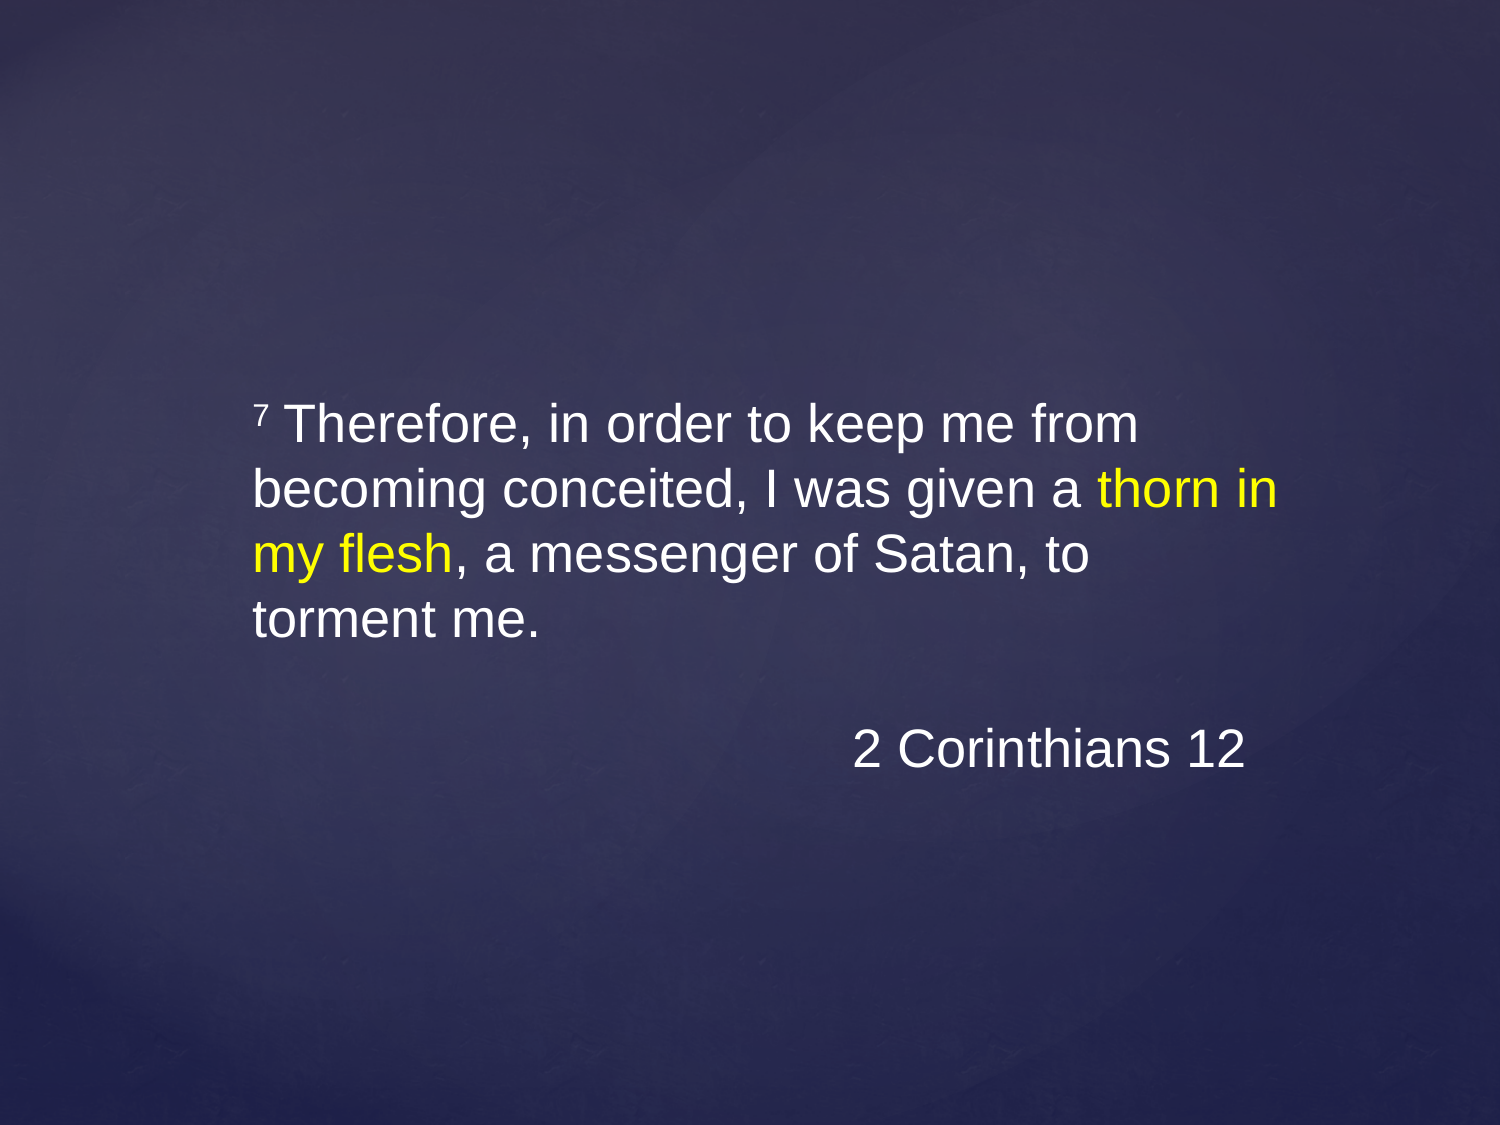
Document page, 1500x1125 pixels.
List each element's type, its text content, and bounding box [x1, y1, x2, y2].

text_box 7 Therefore, in order to keep me from becoming conceited, I was given a thorn in my flesh, a messenger of Satan, to torment me. 2 Corinthians 12 [237, 381, 1303, 786]
